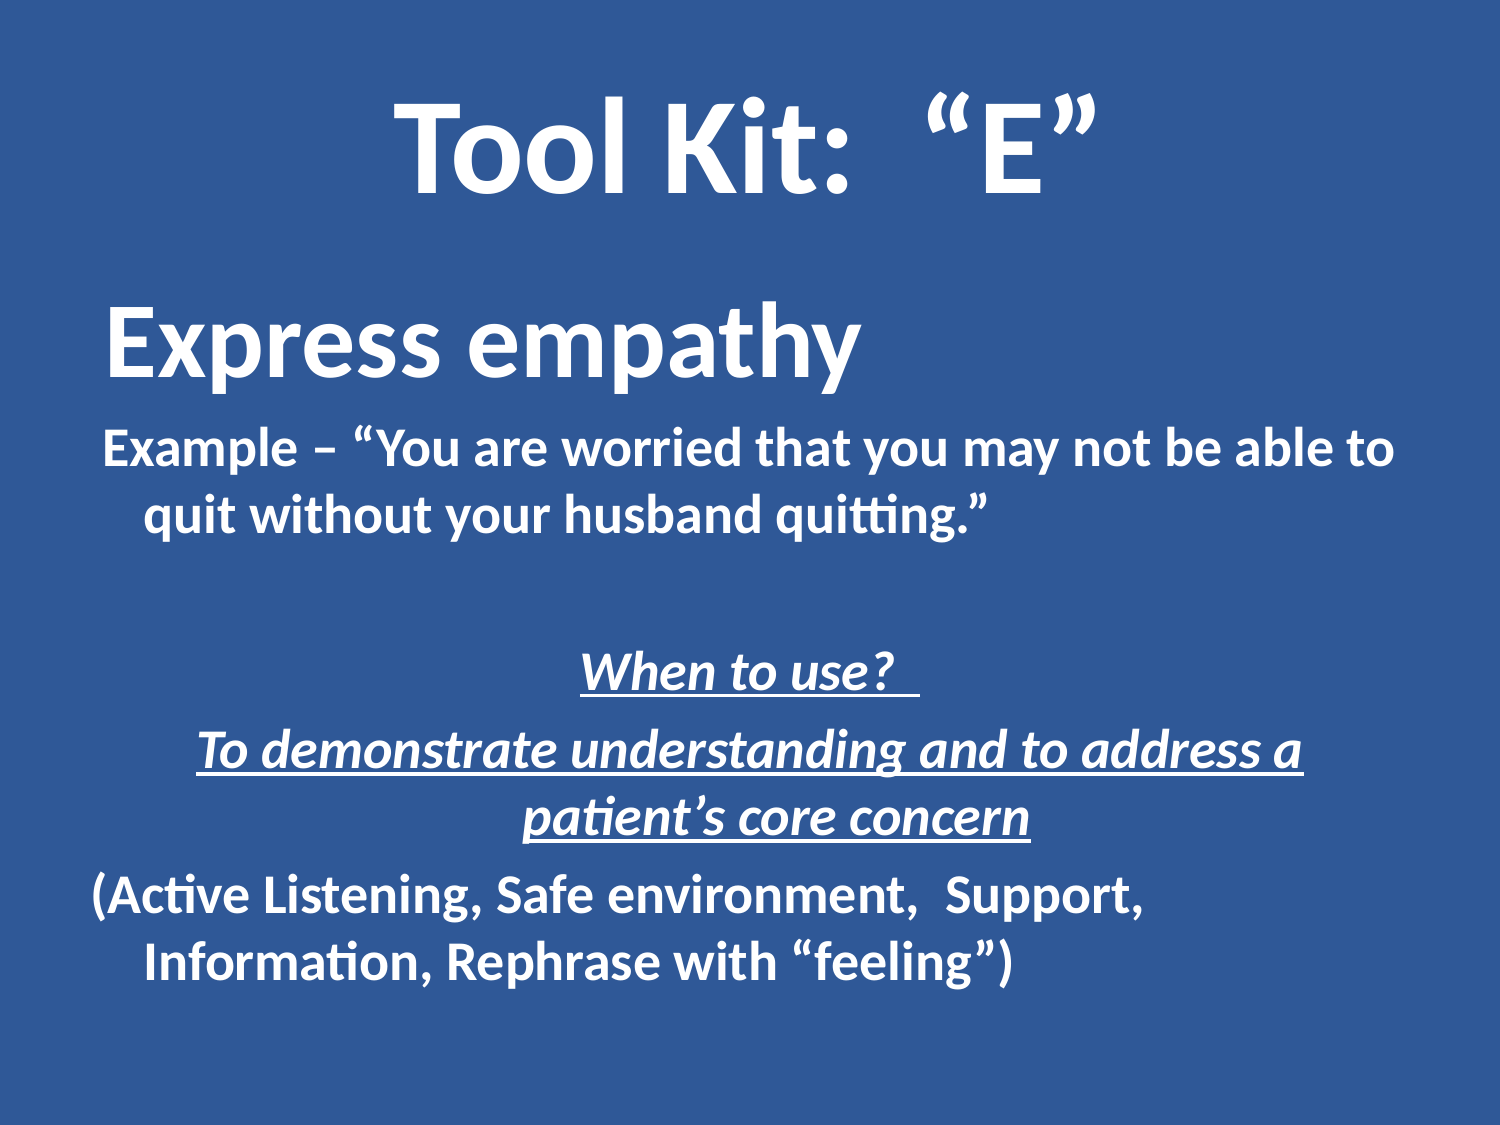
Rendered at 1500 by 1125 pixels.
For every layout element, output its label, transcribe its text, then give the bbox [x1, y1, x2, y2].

list Express empathy Example – “You are worried that you may not be able to quit without your husband quitting.” When to use? To demonstrate understanding and to address a patient’s core concern (Active Listening, Safe environment, Support, Information, Rephrase with “feeling”) [75, 262, 1425, 1005]
title Tool Kit: “E” [75, 45, 1425, 233]
